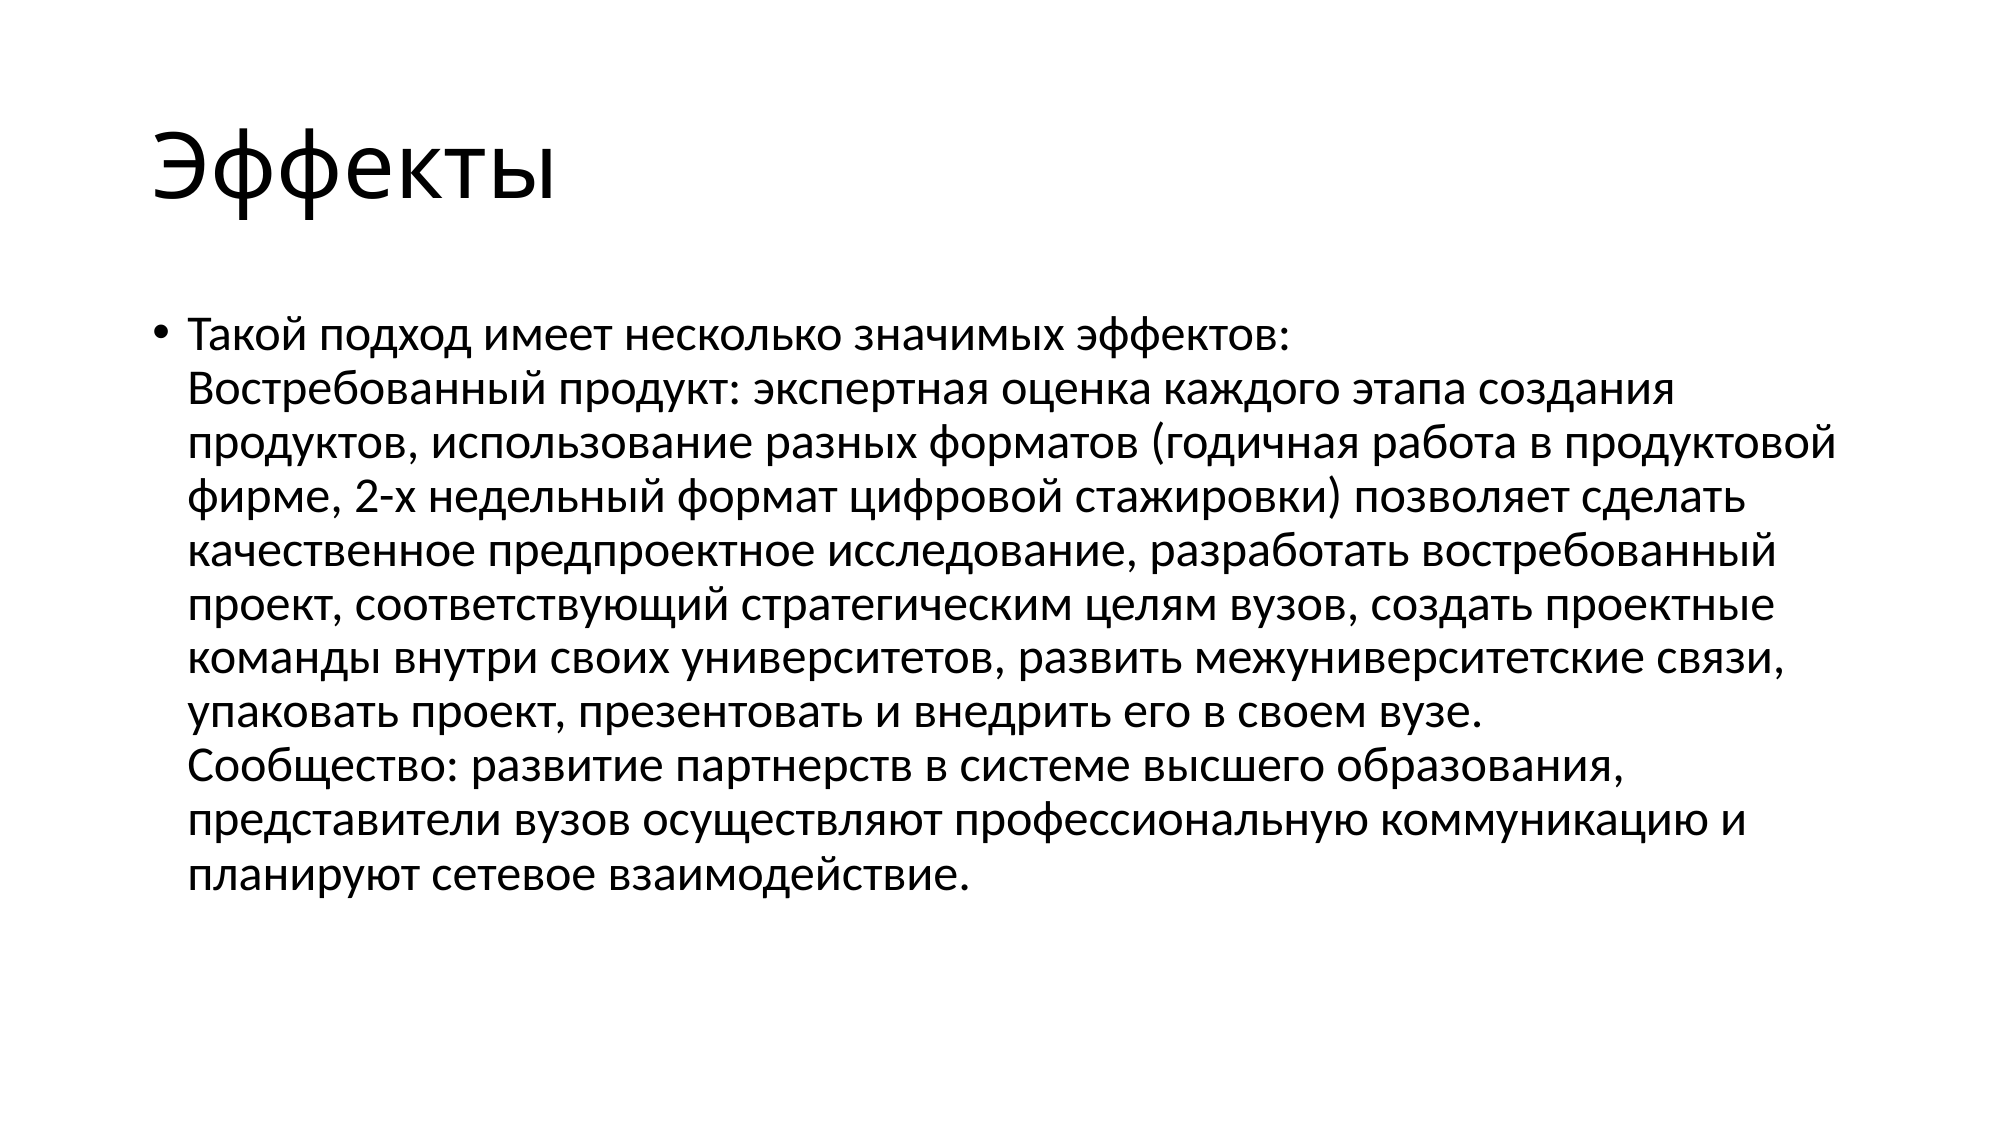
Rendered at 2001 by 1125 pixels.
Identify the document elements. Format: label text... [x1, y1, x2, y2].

title Эффекты [137, 59, 1863, 278]
list Такой подход имеет несколько значимых эффектов: Востребованный продукт: экспертная оценка каждого этапа создания продуктов, использование разных форматов (годичная работа в продуктовой фирме, 2-х недельный формат цифровой стажировки) позволяет сделать качественное предпроектное исследование, разработать востребованный проект, соответствующий стратегическим целям вузов, создать проектные команды внутри своих университетов, развить межуниверситетские связи, упаковать проект, презентовать и внедрить его в своем вузе. Сообщество: развитие партнерств в системе высшего образования, представители вузов осуществляют профессиональную коммуникацию и планируют сетевое взаимодействие. [137, 299, 1863, 1014]
